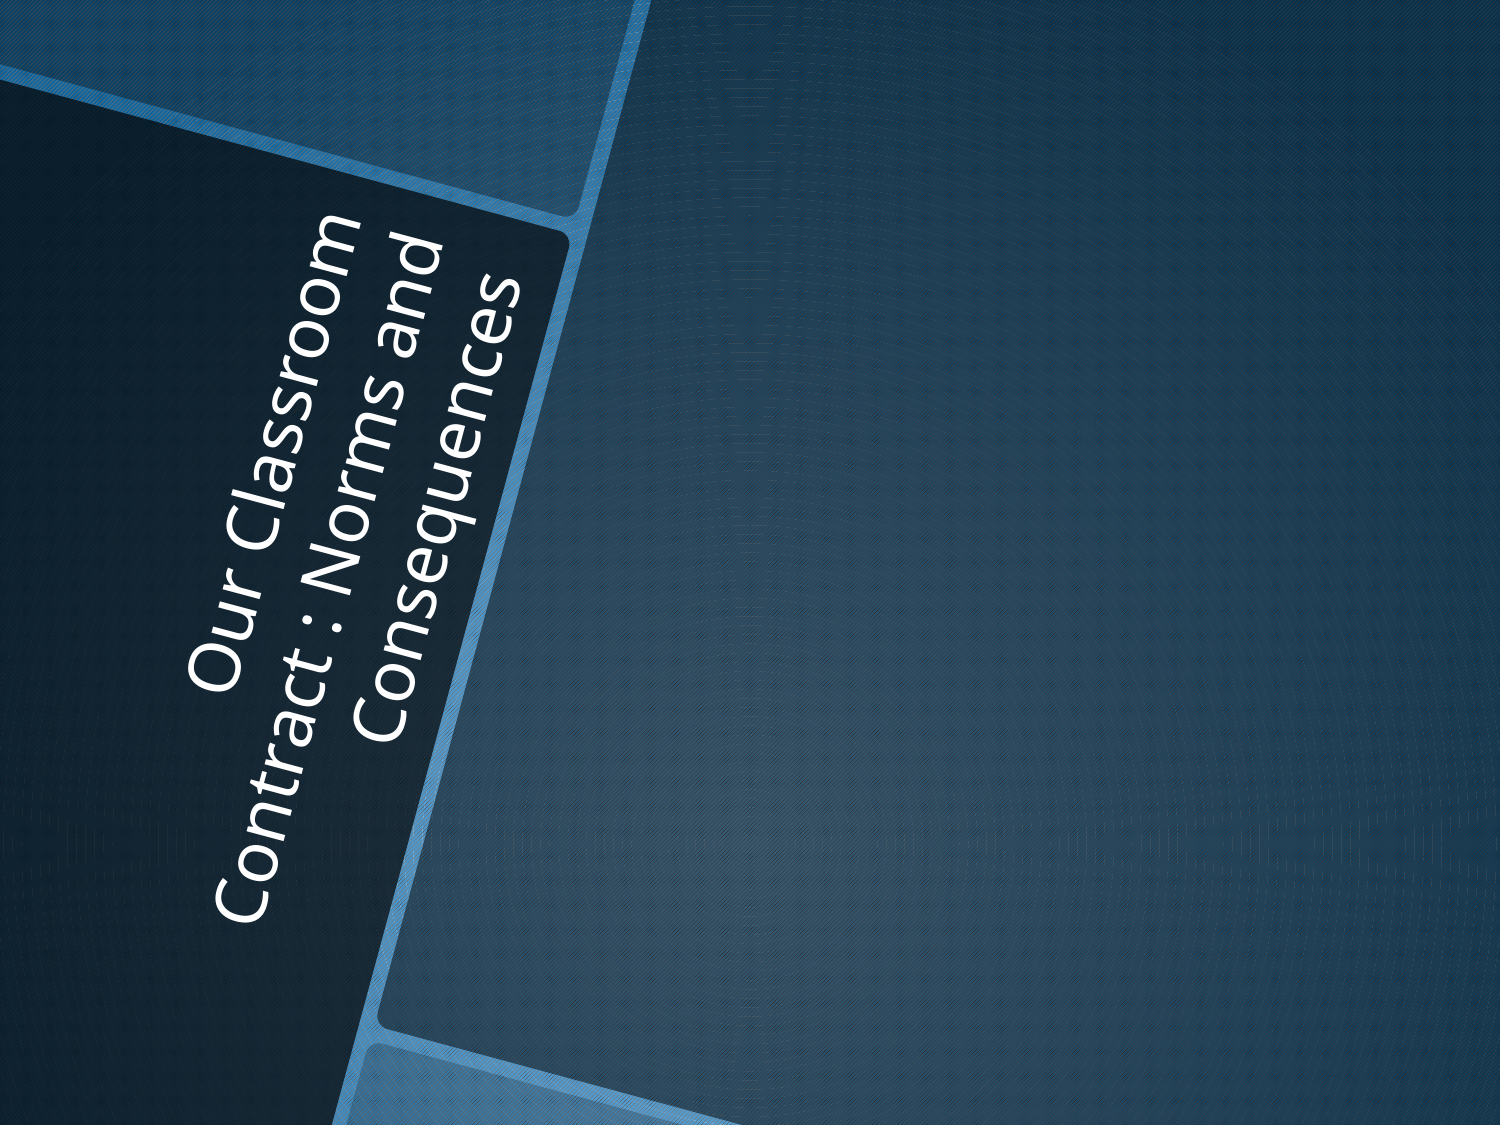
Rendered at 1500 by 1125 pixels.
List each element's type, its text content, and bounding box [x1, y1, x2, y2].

title Our Classroom Contract : Norms and Consequences [69, 181, 554, 1056]
